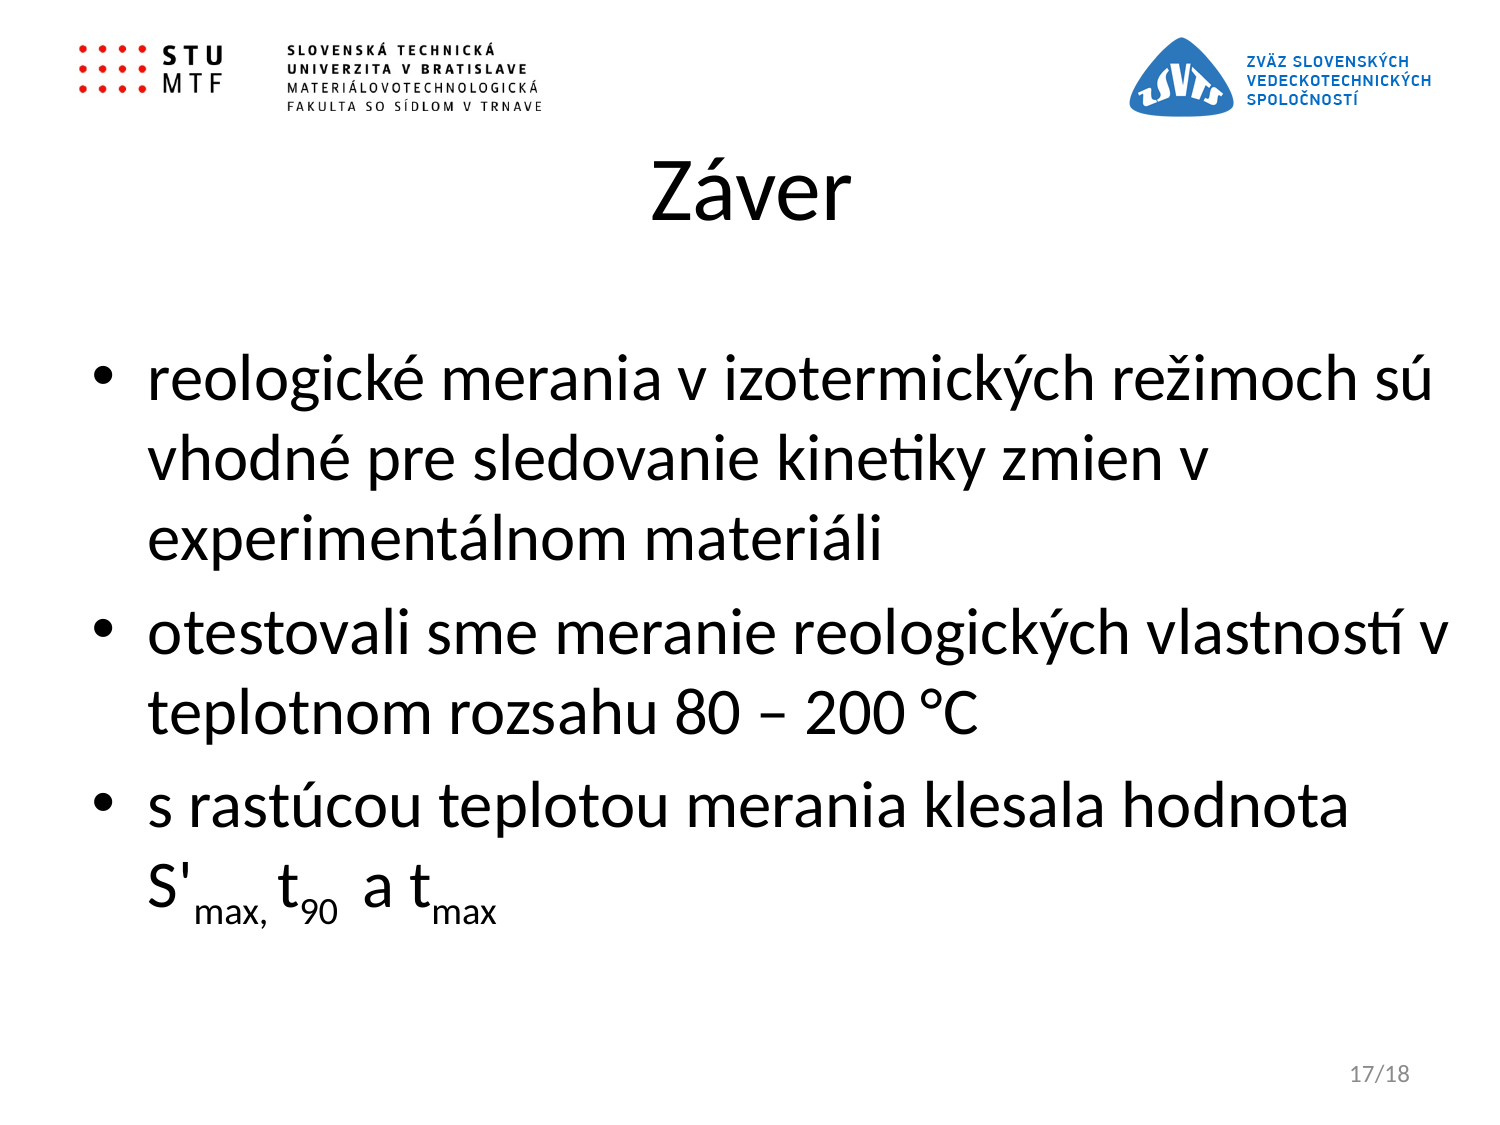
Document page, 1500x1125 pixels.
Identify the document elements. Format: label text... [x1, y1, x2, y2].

title Záver [76, 90, 1427, 278]
slide_number 17/18 [1074, 1042, 1425, 1103]
picture [1115, 30, 1440, 126]
list reologické merania v izotermických režimoch sú vhodné pre sledovanie kinetiky zmien v experimentálnom materiáli otestovali sme meranie reologických vlastností v teplotnom rozsahu 80 – 200 °C s rastúcou teplotou merania klesala hodnota S'max, t90 a tmax [76, 326, 1473, 988]
picture [40, 42, 541, 111]
